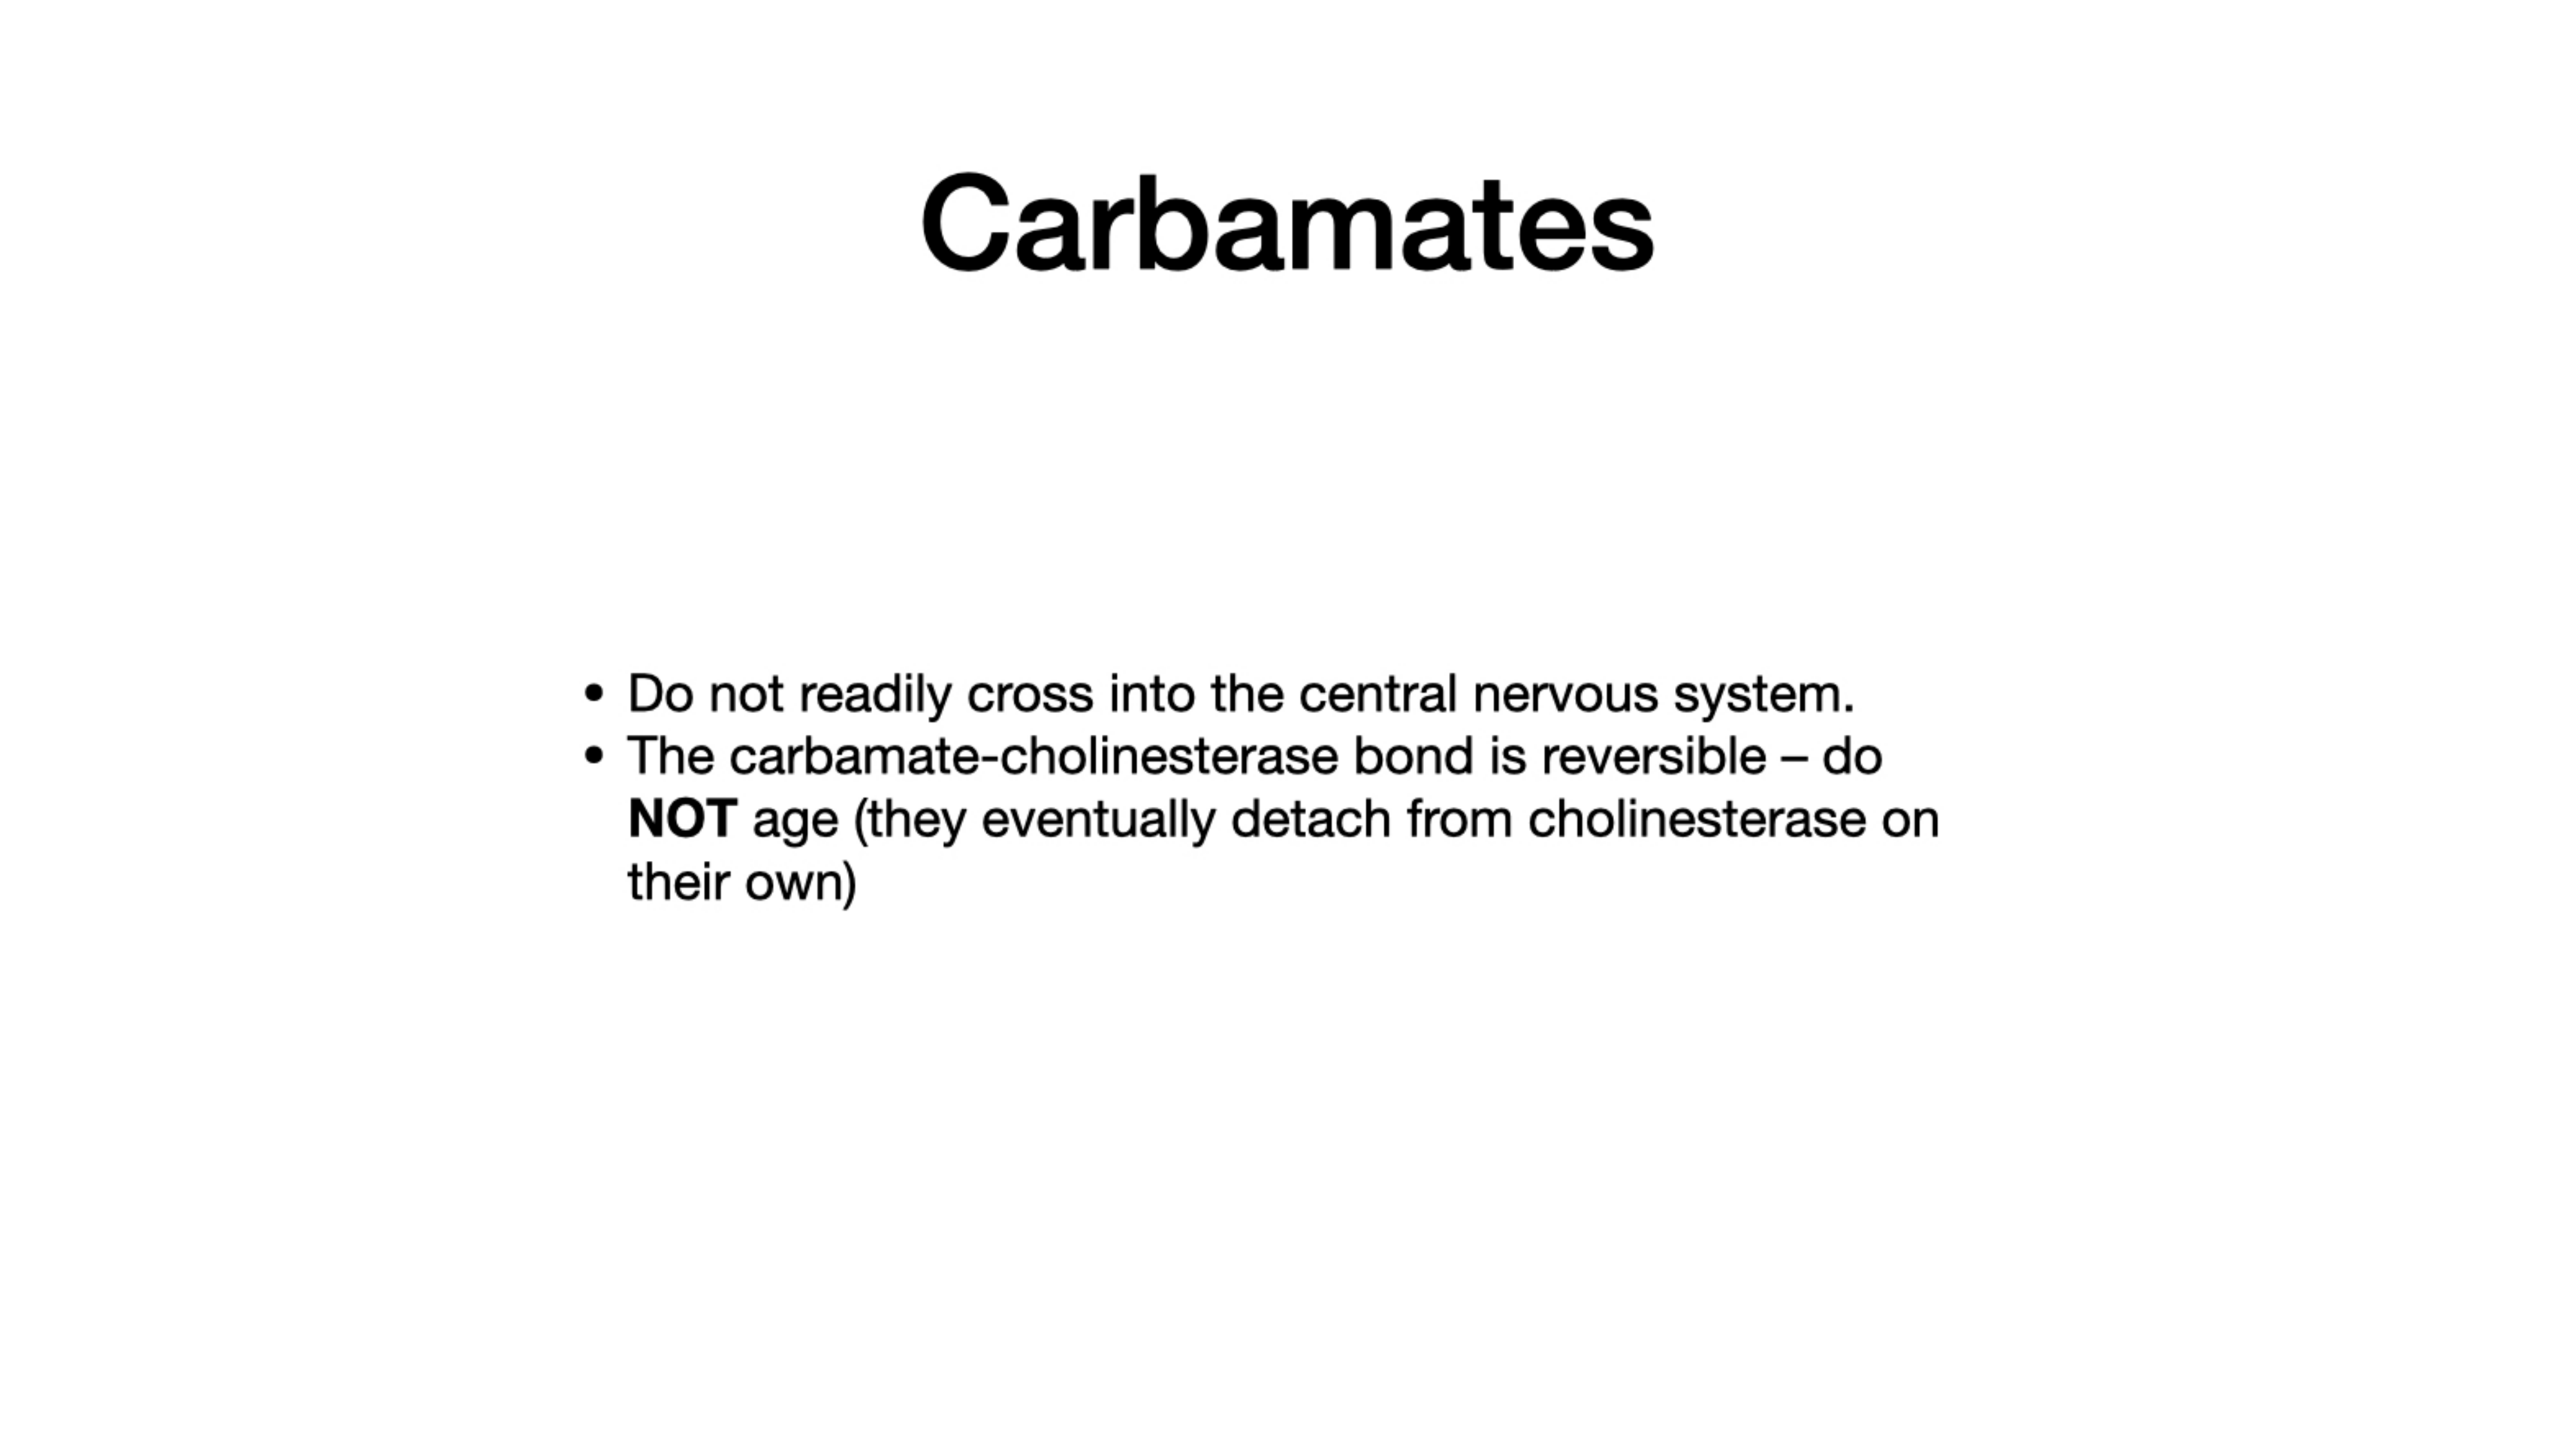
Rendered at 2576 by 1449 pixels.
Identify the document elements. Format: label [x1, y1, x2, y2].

picture [449, 48, 2126, 1306]
